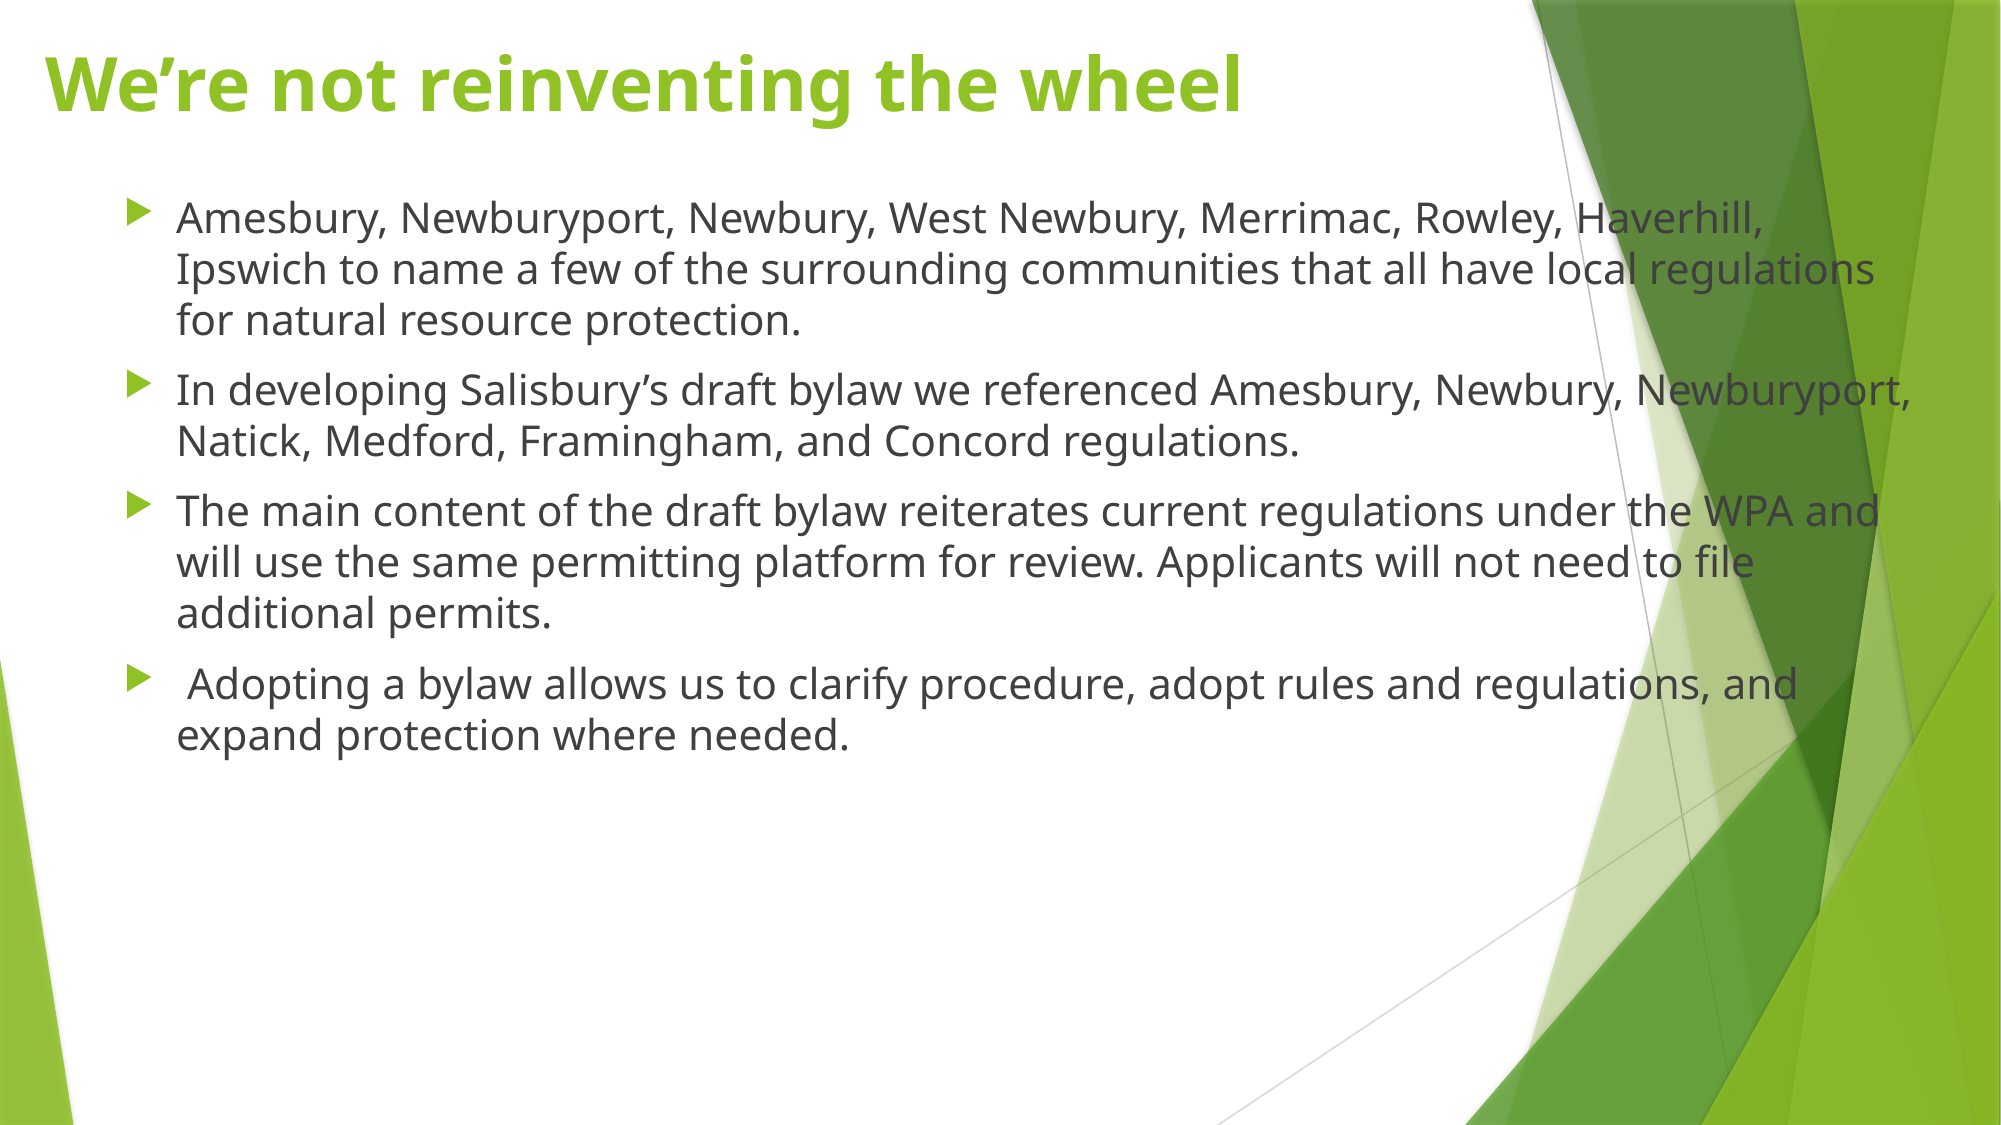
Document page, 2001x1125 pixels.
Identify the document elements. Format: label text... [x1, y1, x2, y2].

list Amesbury, Newburyport, Newbury, West Newbury, Merrimac, Rowley, Haverhill, Ipswich to name a few of the surrounding communities that all have local regulations for natural resource protection. In developing Salisbury’s draft bylaw we referenced Amesbury, Newbury, Newburyport, Natick, Medford, Framingham, and Concord regulations. The main content of the draft bylaw reiterates current regulations under the WPA and will use the same permitting platform for review. Applicants will not need to file additional permits. Adopting a bylaw allows us to clarify procedure, adopt rules and regulations, and expand protection where needed. [108, 183, 1931, 767]
title We’re not reinventing the wheel [30, 29, 1756, 212]
